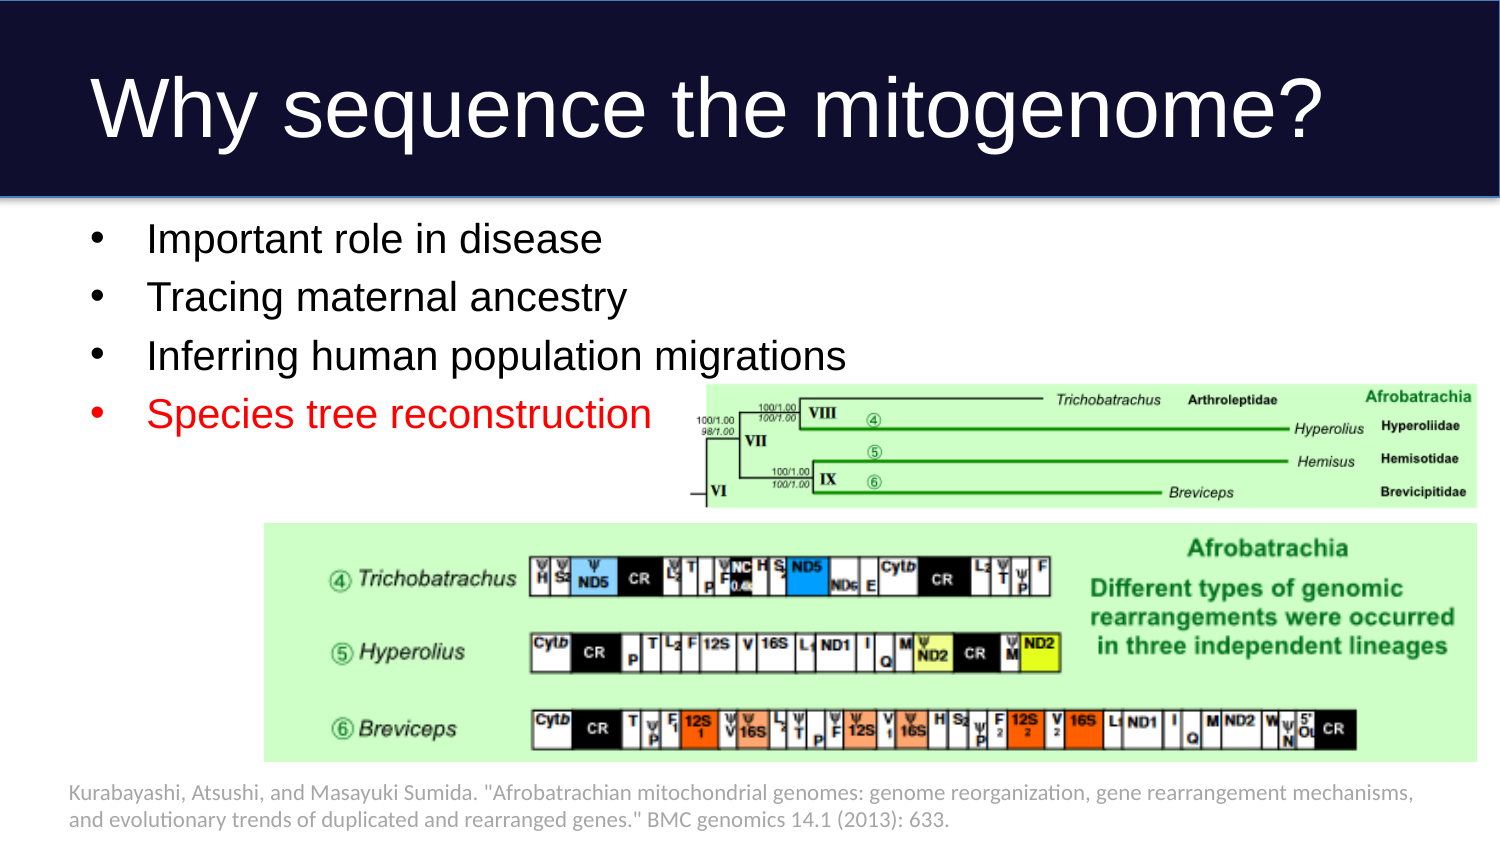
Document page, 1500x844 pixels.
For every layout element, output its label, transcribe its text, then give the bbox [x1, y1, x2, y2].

title Why sequence the mitogenome? [75, 33, 1425, 175]
text_box Kurabayashi, Atsushi, and Masayuki Sumida. "Afrobatrachian mitochondrial genomes: genome reorganization, gene rearrangement mechanisms, and evolutionary trends of duplicated and rearranged genes." BMC genomics 14.1 (2013): 633. [54, 769, 1437, 840]
picture [671, 380, 1485, 516]
list Important role in disease Tracing maternal ancestry Inferring human population migrations Species tree reconstruction [75, 204, 891, 761]
picture [264, 523, 1477, 762]
